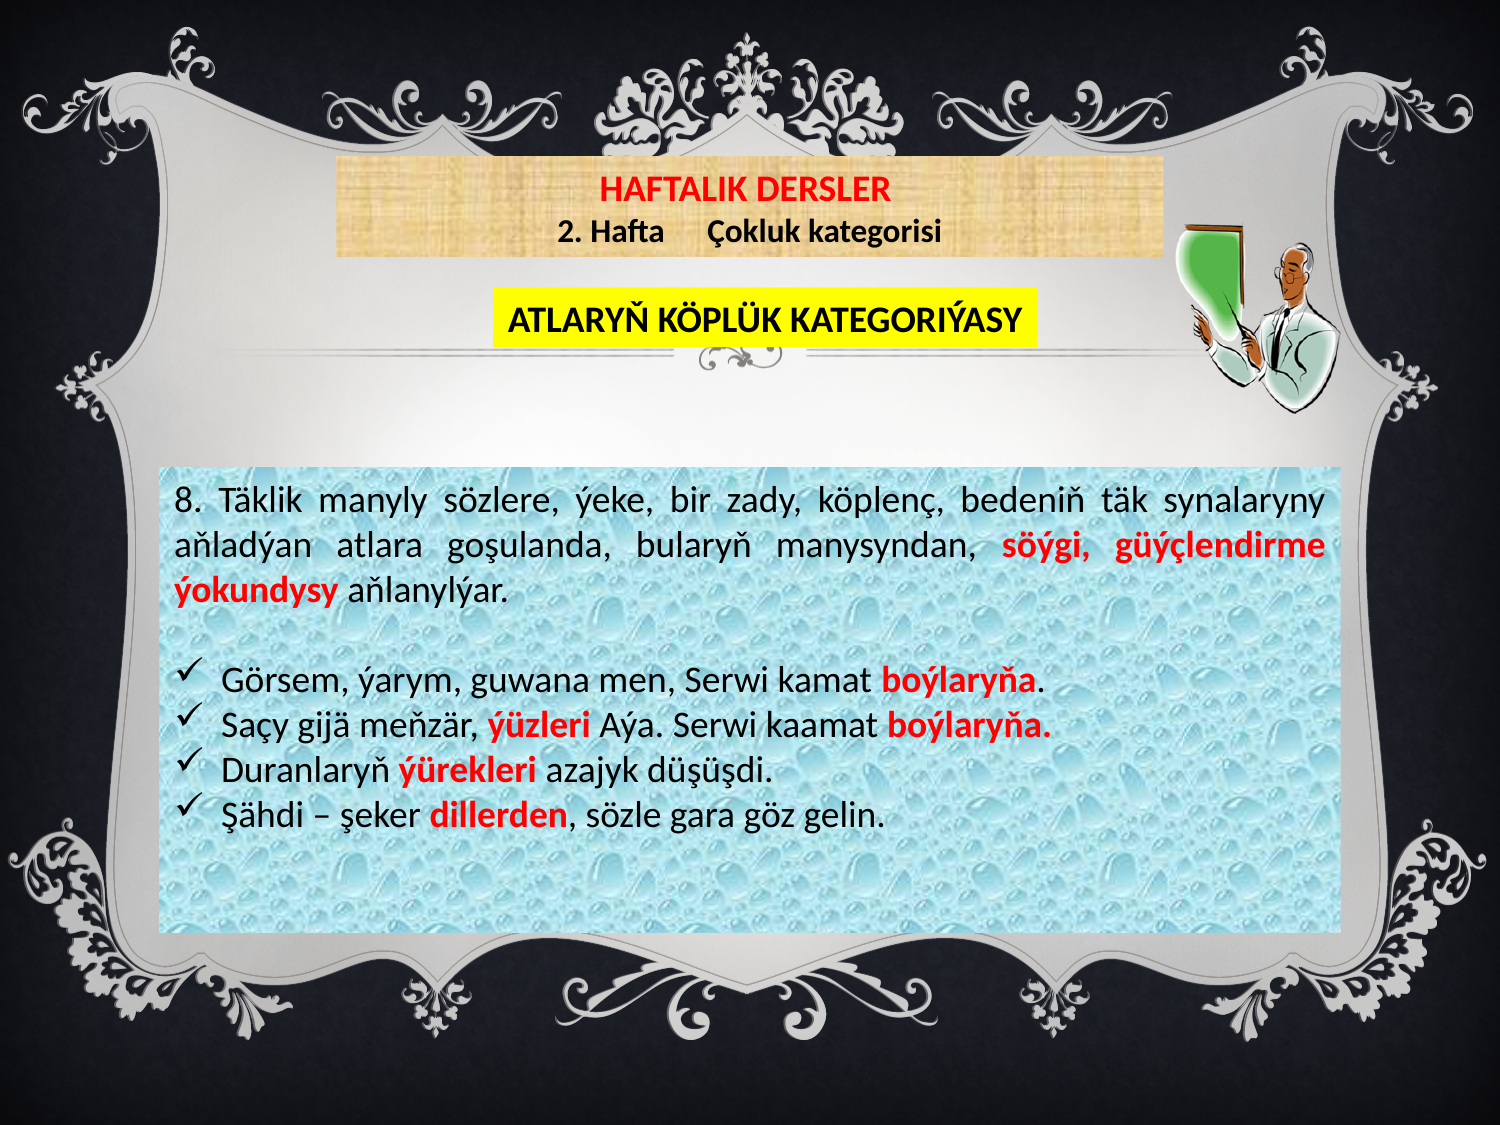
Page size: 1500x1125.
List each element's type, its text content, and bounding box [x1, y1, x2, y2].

text_box ATLARYŇ KÖPLÜK KATEGORIÝASY [493, 287, 1038, 348]
picture [0, 0, 1500, 1125]
text_box HAFTALIK DERSLER 2. Hafta Çokluk kategorisi [336, 156, 1164, 257]
text_box 8. Täklik manyly sözlere, ýeke, bir zady, köplenç, bedeniň täk synalaryny aňladýan atlara goşulanda, bularyň manysyndan, söýgi, güýçlendirme ýokundysy aňlanylýar. Görsem, ýarym, guwana men, Serwi kamat boýlaryňa. Saçy gijä meňzär, ýüzleri Aýa. Serwi kaamat boýlaryňa. Duranlaryň ýürekleri azajyk düşüşdi. Şähdi – şeker dillerden, sözle gara göz gelin. [159, 467, 1341, 933]
